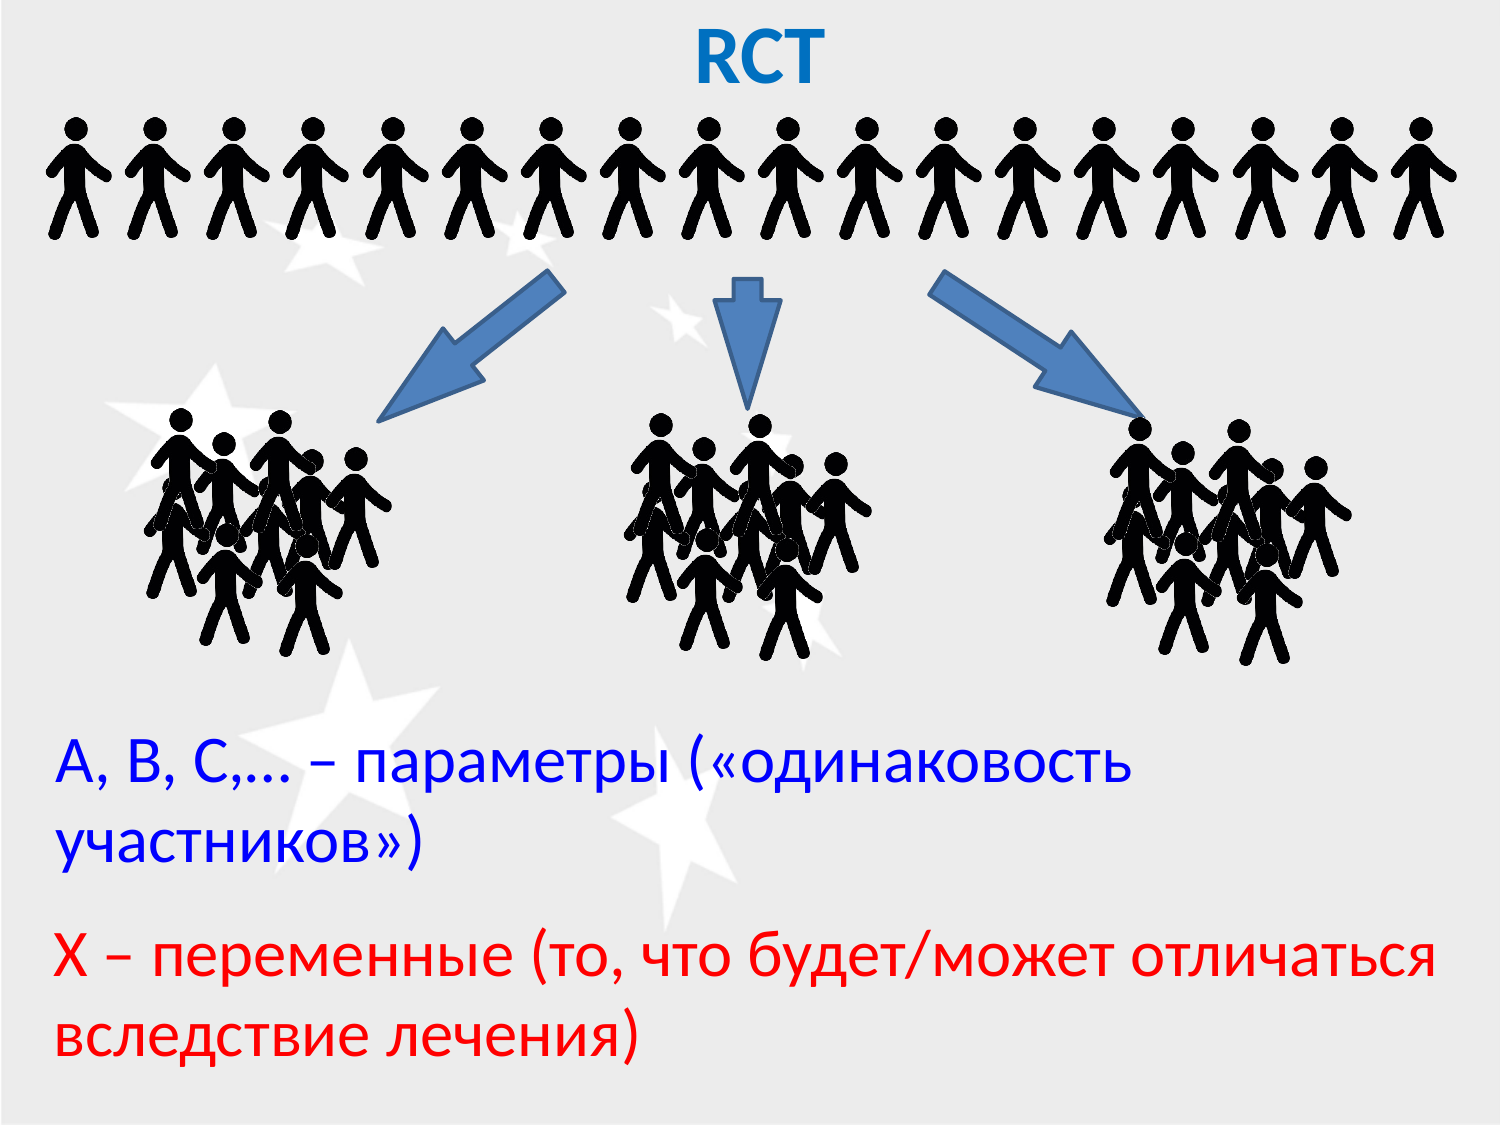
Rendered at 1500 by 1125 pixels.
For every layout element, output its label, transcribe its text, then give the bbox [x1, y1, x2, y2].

title RCT [85, 0, 1436, 114]
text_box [115, 408, 421, 657]
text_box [1075, 417, 1380, 666]
text_box A, B, C,… – параметры («одинаковость участников») [40, 708, 1485, 884]
text_box X – переменные (то, что будет/может отличаться вследствие лечения) [38, 902, 1482, 1077]
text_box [595, 413, 900, 662]
text_box [927, 269, 1145, 416]
picture [0, 0, 1500, 1125]
text_box [712, 276, 783, 411]
text_box [385, 268, 567, 408]
